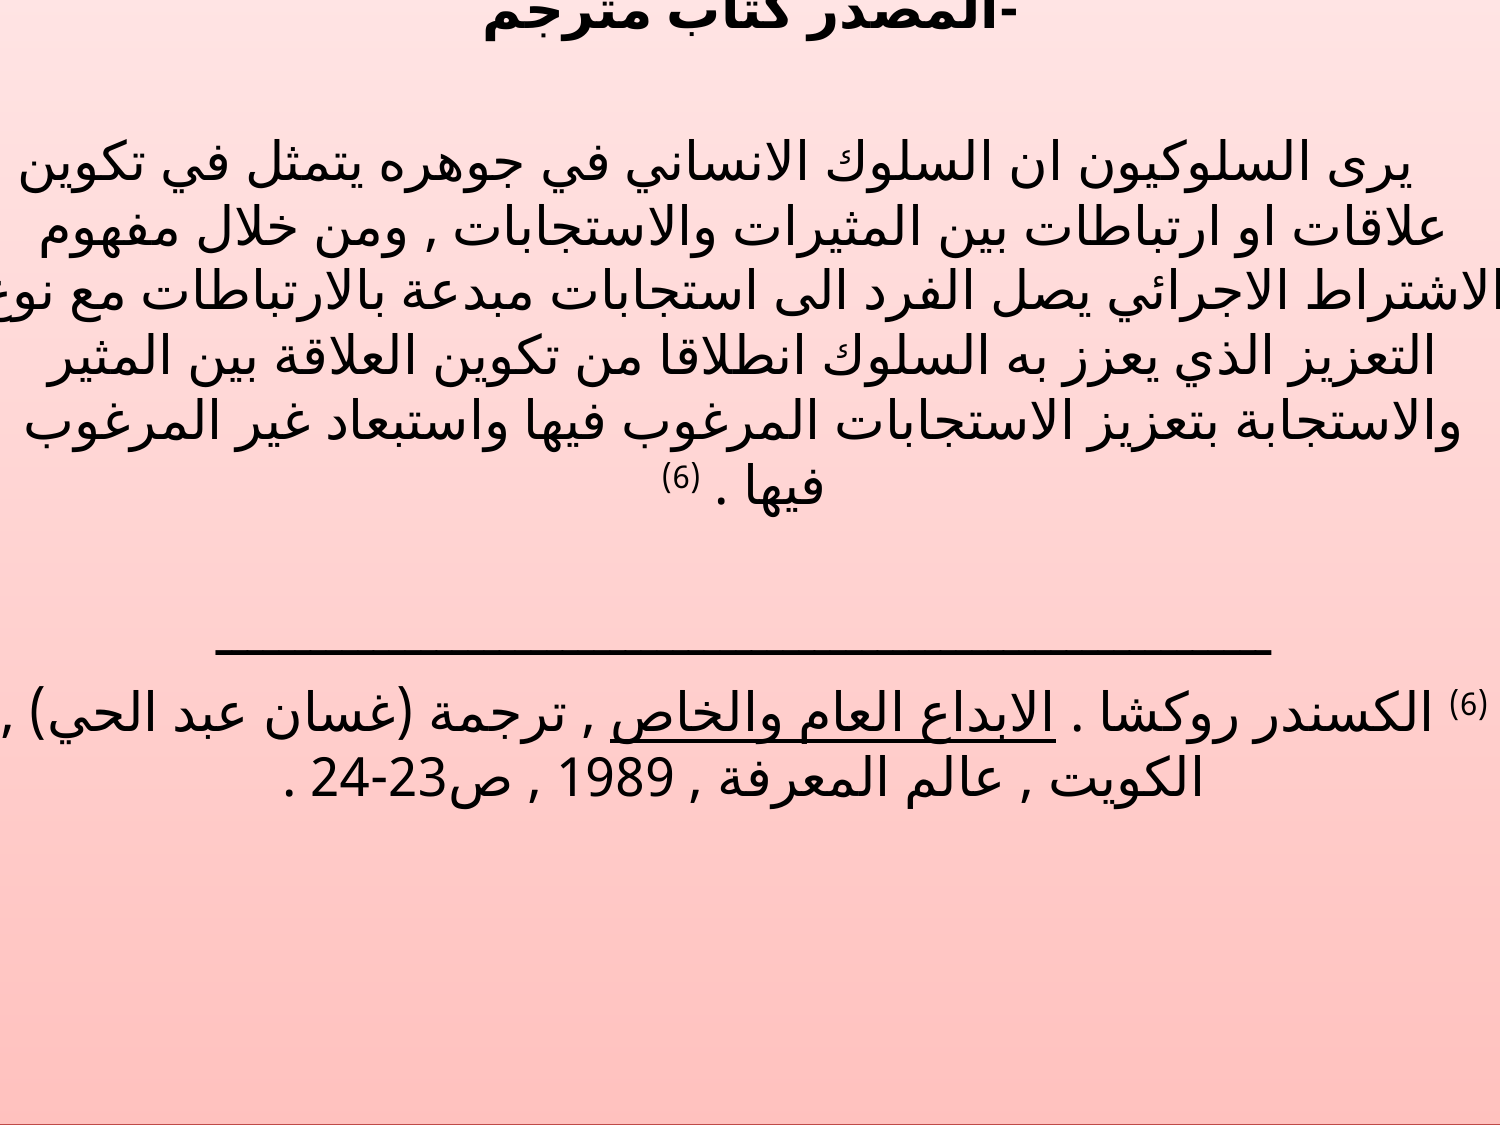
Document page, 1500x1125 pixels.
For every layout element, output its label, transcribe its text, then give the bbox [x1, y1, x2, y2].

subtitle -المصدر كتاب مترجم يرى السلوكيون ان السلوك الانساني في جوهره يتمثل في تكوين علاقات او ارتباطات بين المثيرات والاستجابات , ومن خلال مفهوم الاشتراط الاجرائي يصل الفرد الى استجابات مبدعة بالارتباطات مع نوع التعزيز الذي يعزز به السلوك انطلاقا من تكوين العلاقة بين المثير والاستجابة بتعزيز الاستجابات المرغوب فيها واستبعاد غير المرغوب فيها . (6) ـــــــــــــــــــــــــــــــــــــــــــــــــــــــــــــــــــ (6) الكسندر روكشا . الابداع العام والخاص , ترجمة (غسان عبد الحي) , الكويت , عالم المعرفة , 1989 , ص23-24 . [0, 0, 1500, 1125]
